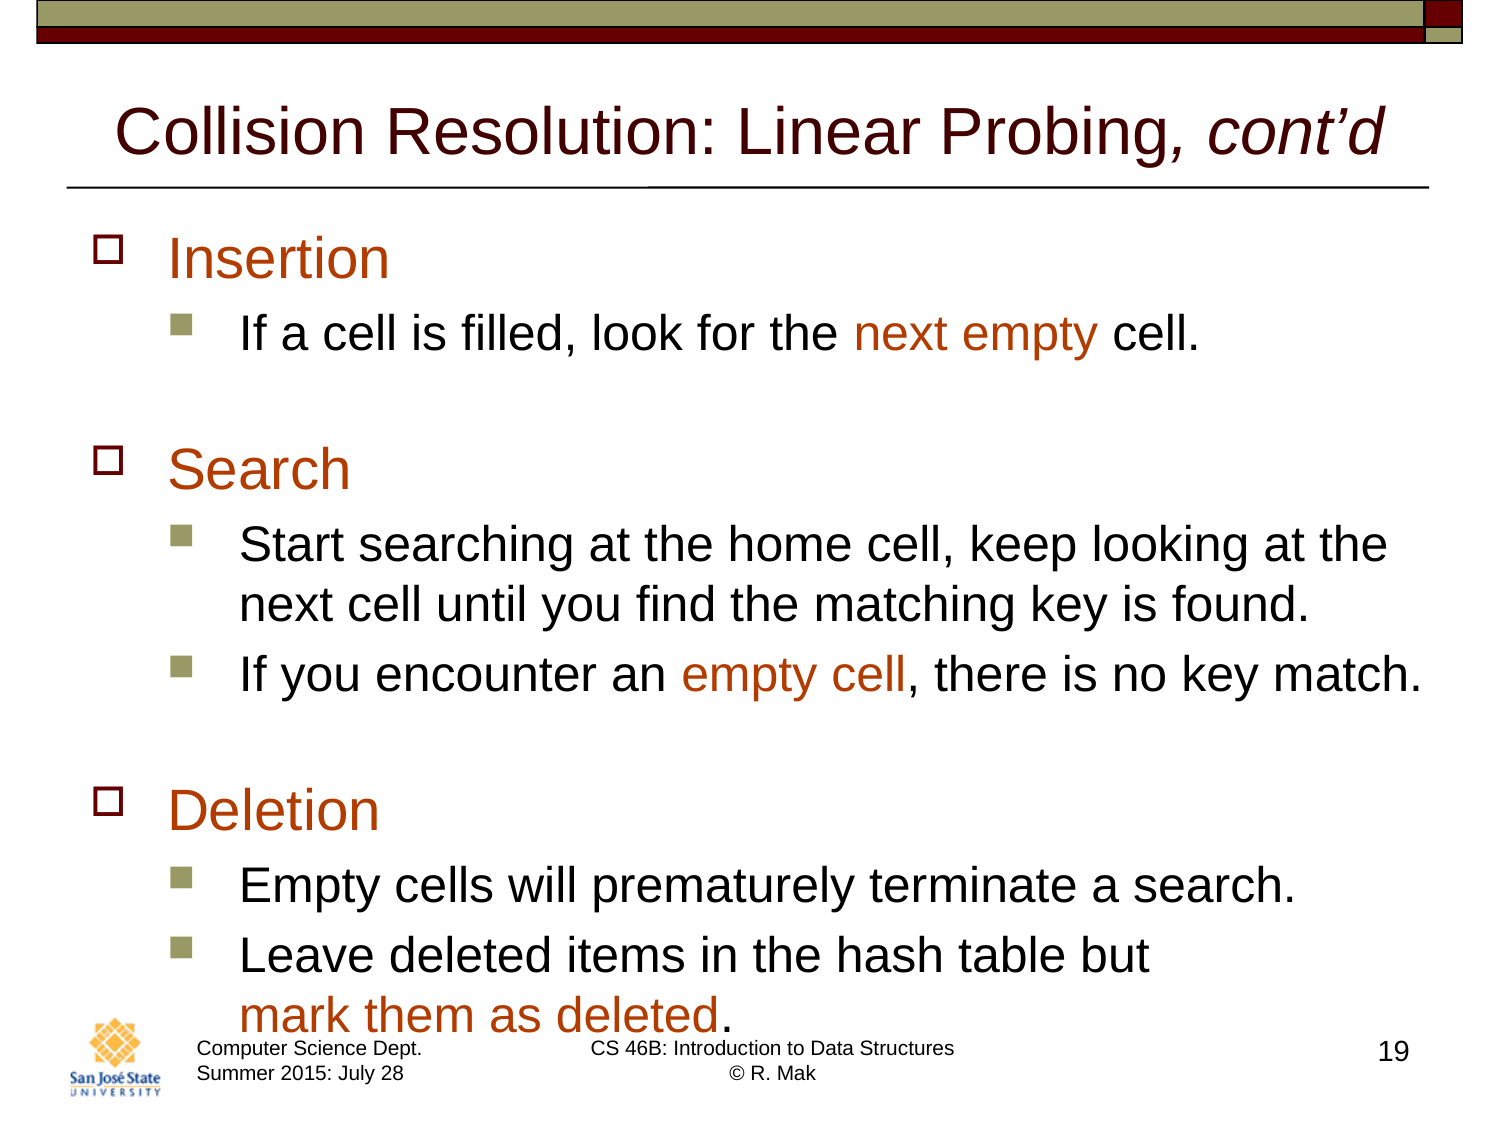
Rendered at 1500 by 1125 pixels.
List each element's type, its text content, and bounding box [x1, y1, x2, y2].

list Insertion If a cell is filled, look for the next empty cell. Search Start searching at the home cell, keep looking at the next cell until you find the matching key is found. If you encounter an empty cell, there is no key match. Deletion Empty cells will prematurely terminate a search. Leave deleted items in the hash table but mark them as deleted. [75, 212, 1440, 1006]
picture [60, 1012, 166, 1112]
title Collision Resolution: Linear Probing, cont’d [75, 67, 1425, 175]
slide_number 19 [1112, 1025, 1425, 1100]
